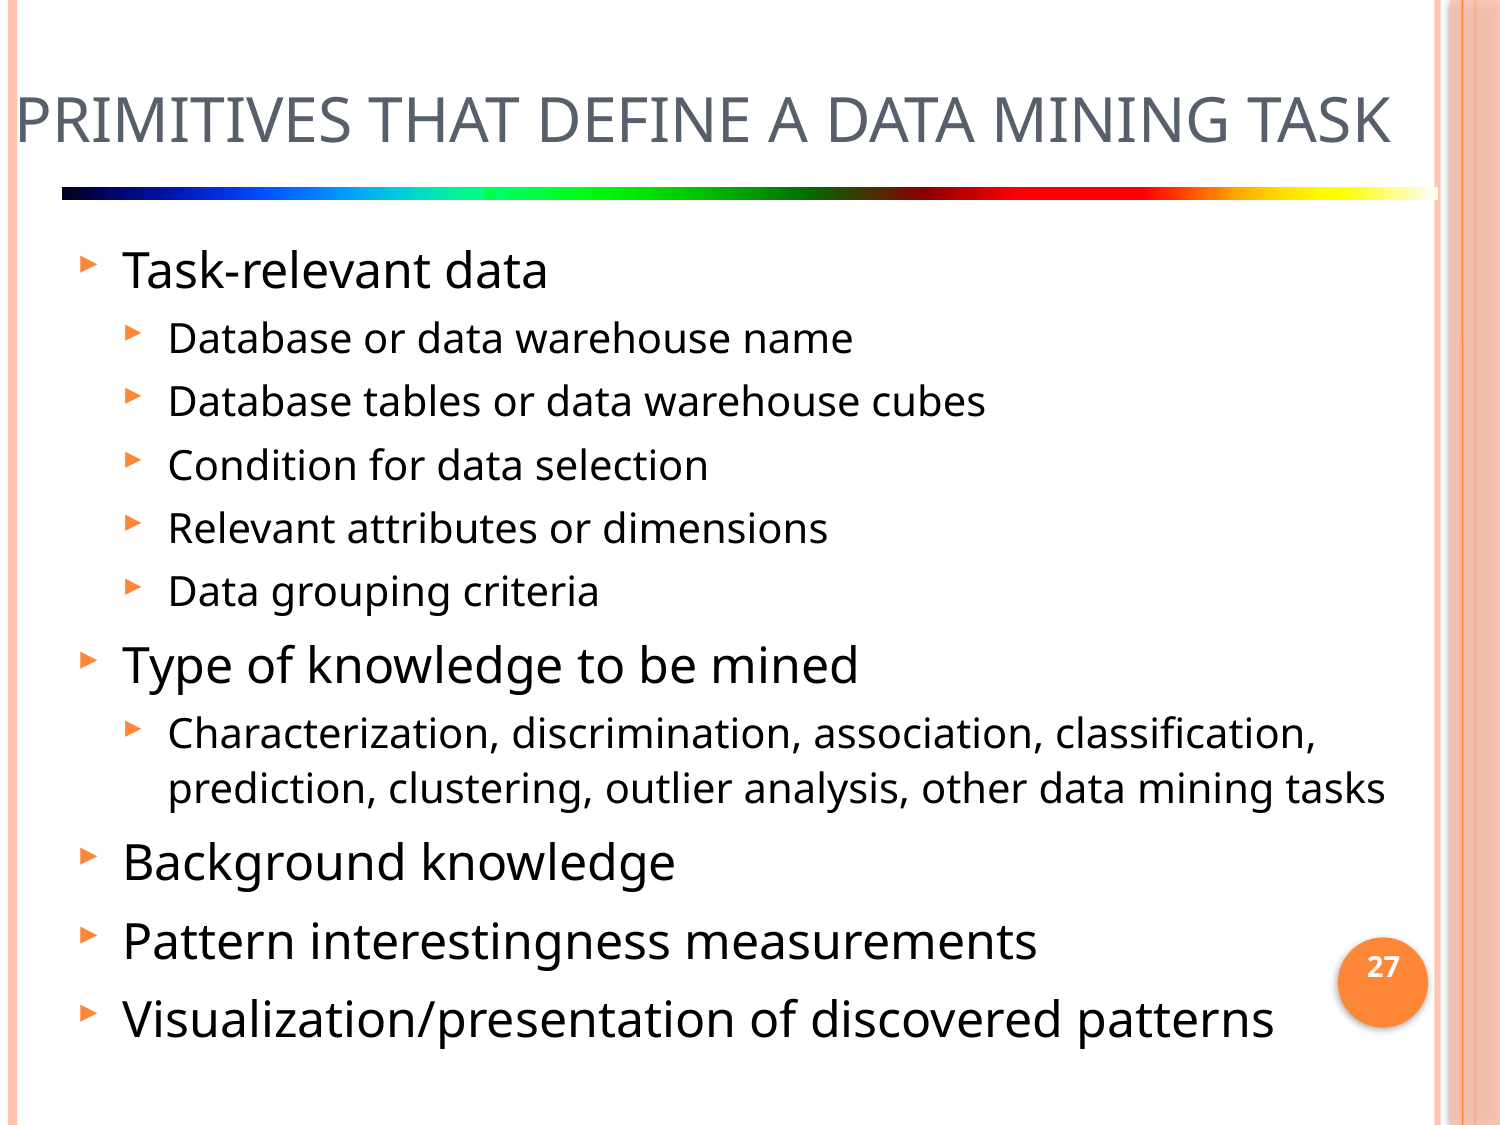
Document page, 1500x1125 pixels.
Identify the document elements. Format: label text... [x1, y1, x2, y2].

list Task-relevant data Database or data warehouse name Database tables or data warehouse cubes Condition for data selection Relevant attributes or dimensions Data grouping criteria Type of knowledge to be mined Characterization, discrimination, association, classification, prediction, clustering, outlier analysis, other data mining tasks Background knowledge Pattern interestingness measurements Visualization/presentation of discovered patterns [62, 224, 1451, 1063]
picture [382, 187, 1438, 200]
picture [62, 187, 355, 200]
title Primitives that Define a Data Mining Task [0, 37, 1488, 163]
slide_number 27 [1333, 940, 1434, 1026]
